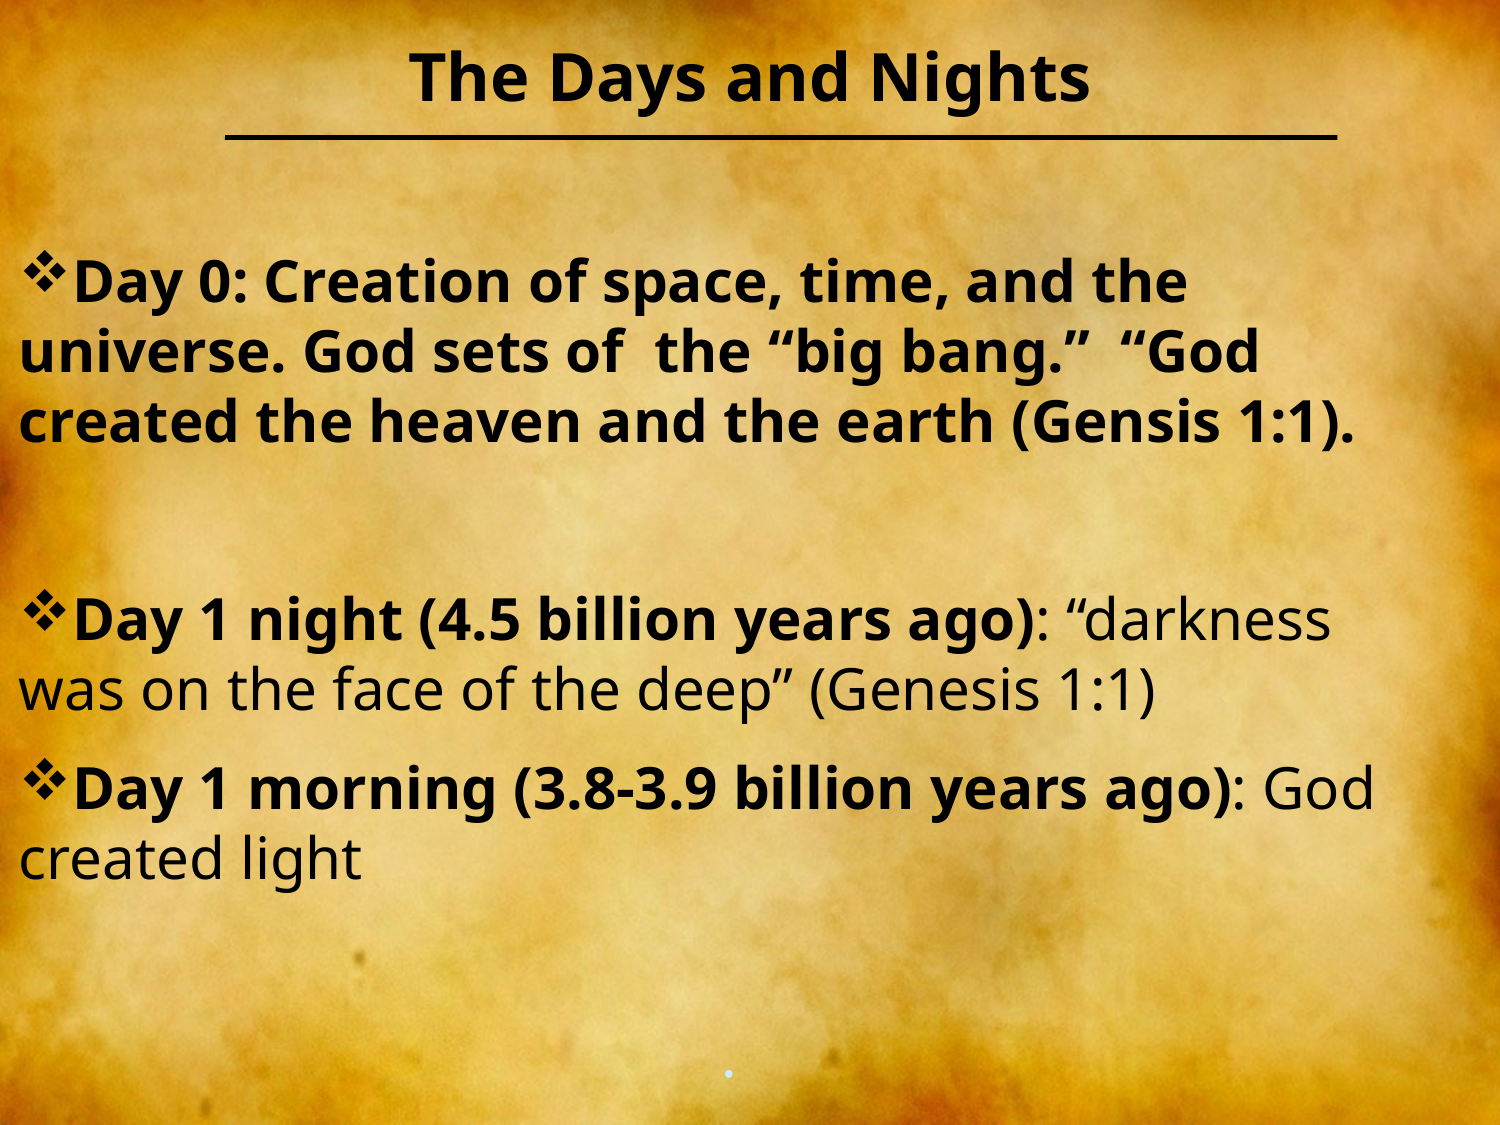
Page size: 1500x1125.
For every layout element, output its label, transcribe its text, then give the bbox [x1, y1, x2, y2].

title The Days and Nights [111, 49, 1388, 101]
picture [0, 0, 1500, 1125]
subtitle Day 0: Creation of space, time, and the universe. God sets of the “big bang.” “God created the heaven and the earth (Gensis 1:1). Day 1 night (4.5 billion years ago): “darkness was on the face of the deep” (Genesis 1:1) Day 1 morning (3.8-3.9 billion years ago): God created light . [3, 136, 1455, 1125]
